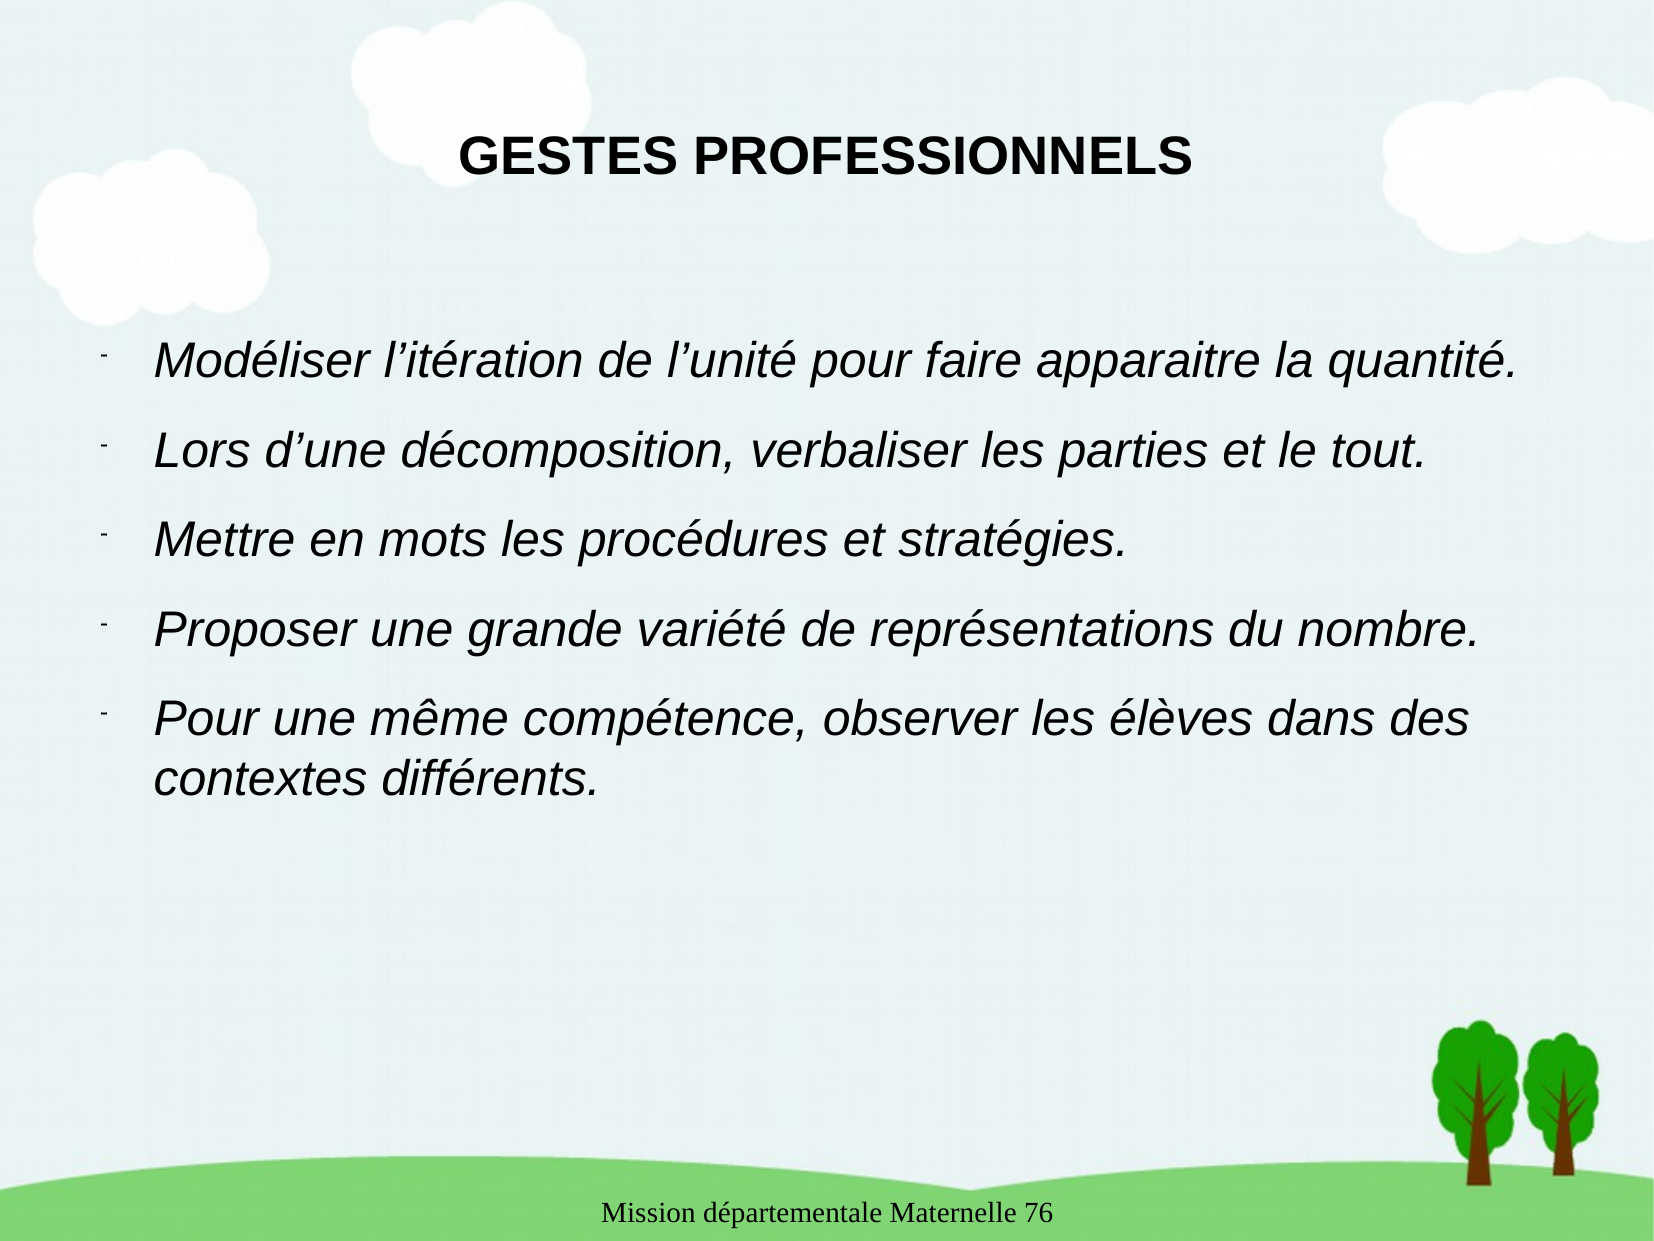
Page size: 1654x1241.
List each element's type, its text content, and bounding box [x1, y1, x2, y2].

list Modéliser l’itération de l’unité pour faire apparaitre la quantité. Lors d’une décomposition, verbaliser les parties et le tout. Mettre en mots les procédures et stratégies. Proposer une grande variété de représentations du nombre. Pour une même compétence, observer les élèves dans des contextes différents. [82, 265, 1571, 1010]
text_box Mission départementale Maternelle 76 [565, 1192, 1090, 1241]
picture [0, 0, 1654, 1241]
title GESTES PROFESSIONNELS [82, 49, 1571, 257]
